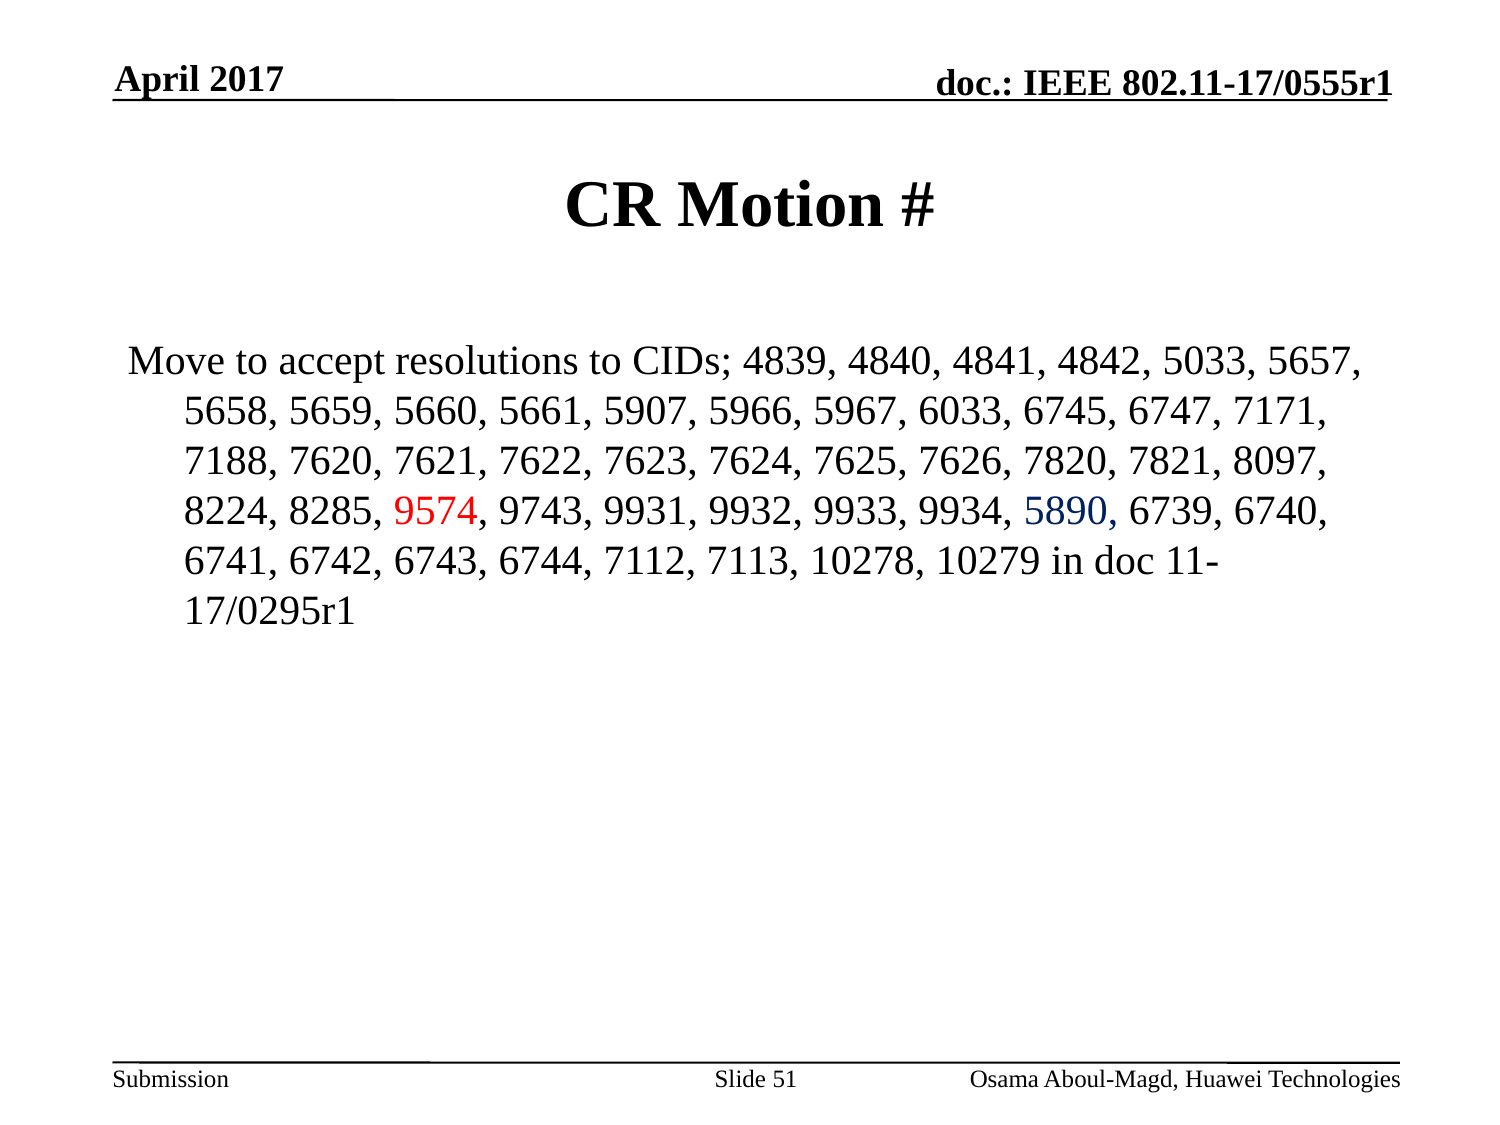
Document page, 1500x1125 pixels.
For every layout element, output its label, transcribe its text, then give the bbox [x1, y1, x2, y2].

footer Osama Aboul-Magd, Huawei Technologies [878, 1061, 1402, 1093]
list Move to accept resolutions to CIDs; 4839, 4840, 4841, 4842, 5033, 5657, 5658, 5659, 5660, 5661, 5907, 5966, 5967, 6033, 6745, 6747, 7171, 7188, 7620, 7621, 7622, 7623, 7624, 7625, 7626, 7820, 7821, 8097, 8224, 8285, 9574, 9743, 9931, 9932, 9933, 9934, 5890, 6739, 6740, 6741, 6742, 6743, 6744, 7112, 7113, 10278, 10279 in doc 11-17/0295r1 [112, 324, 1388, 1000]
title CR Motion # [112, 112, 1388, 288]
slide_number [114, 54, 423, 100]
slide_number Slide 51 [712, 1061, 800, 1123]
